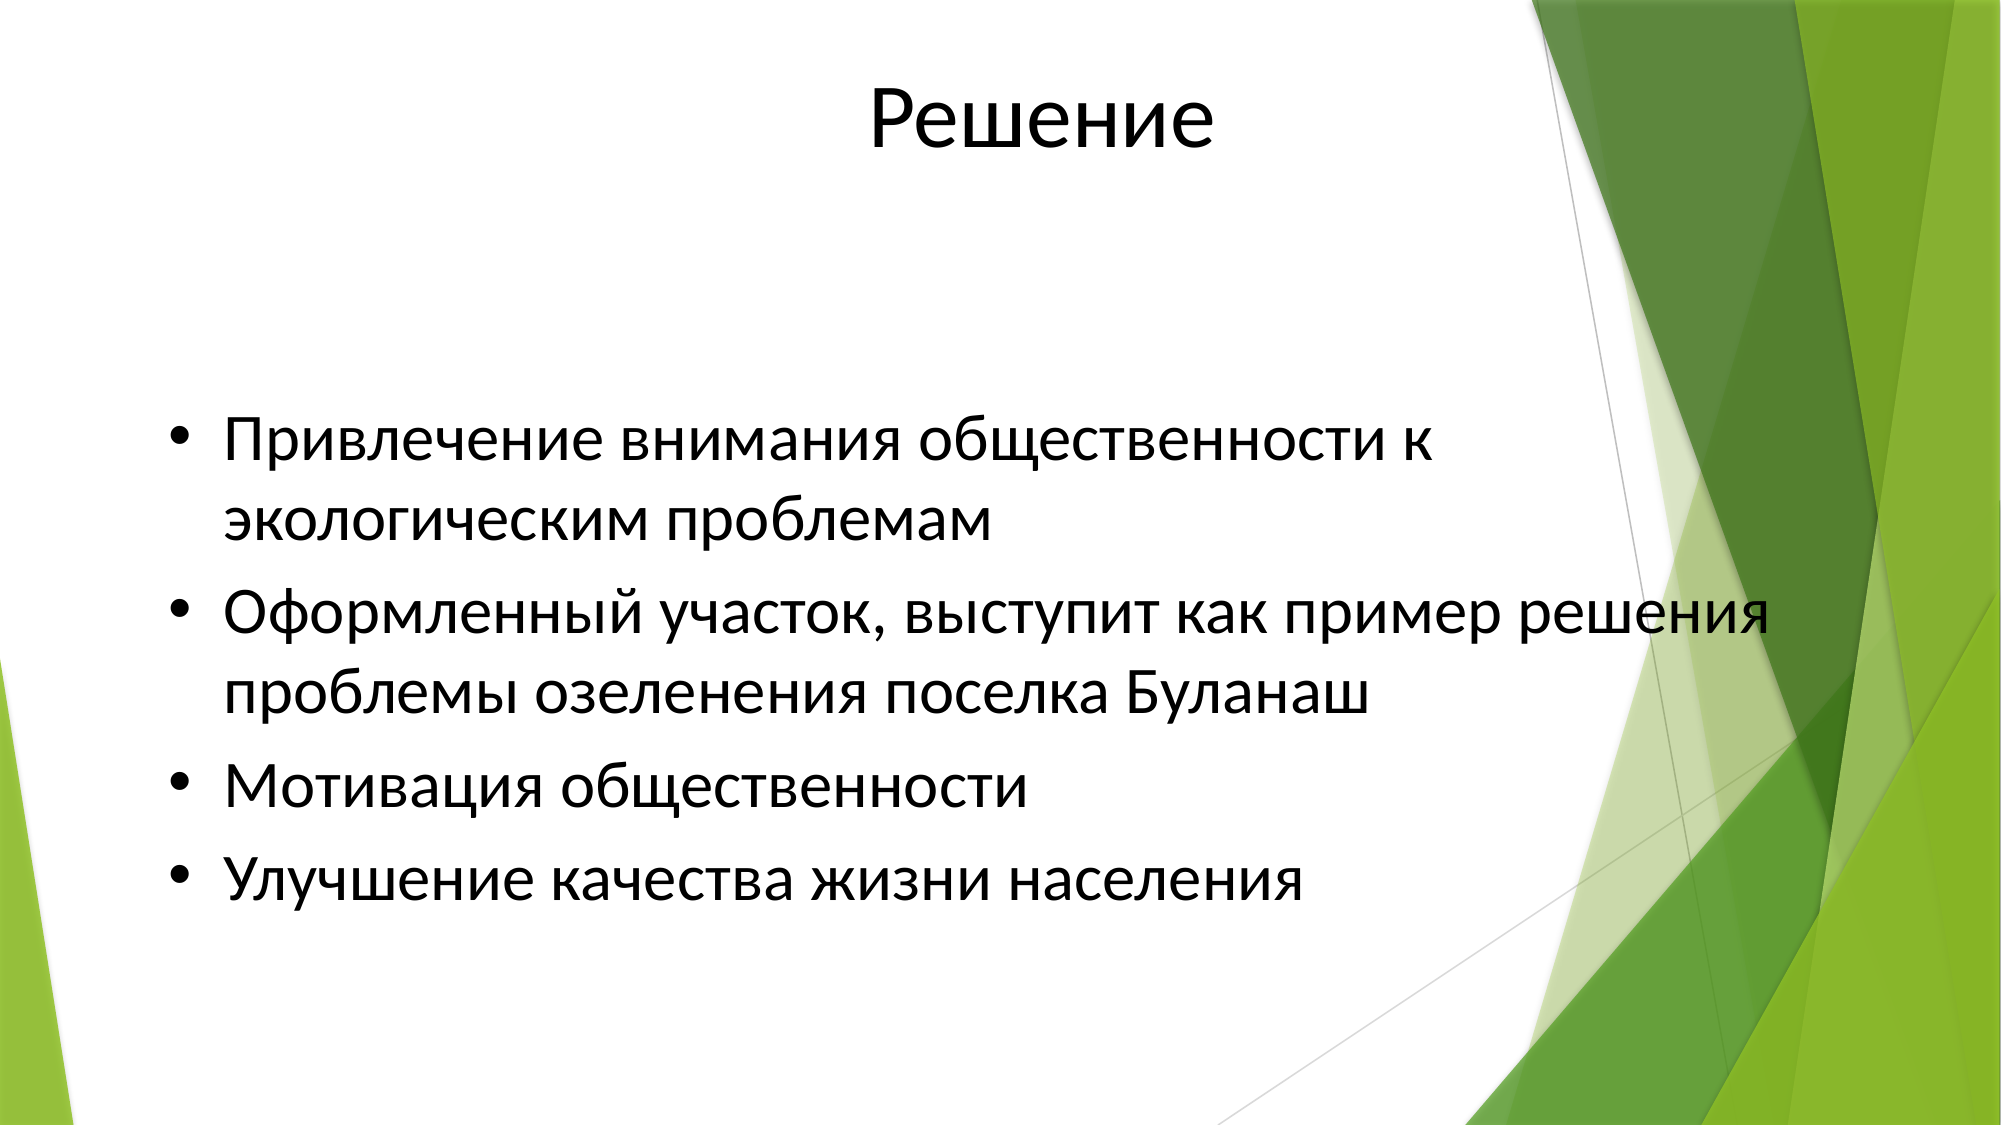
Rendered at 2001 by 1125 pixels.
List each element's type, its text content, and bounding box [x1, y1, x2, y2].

text_box Привлечение внимания общественности к экологическим проблемам Оформленный участок, выступит как пример решения проблемы озеленения поселка Буланаш Мотивация общественности Улучшение качества жизни населения [153, 386, 1878, 928]
text_box Решение [206, 0, 1878, 222]
